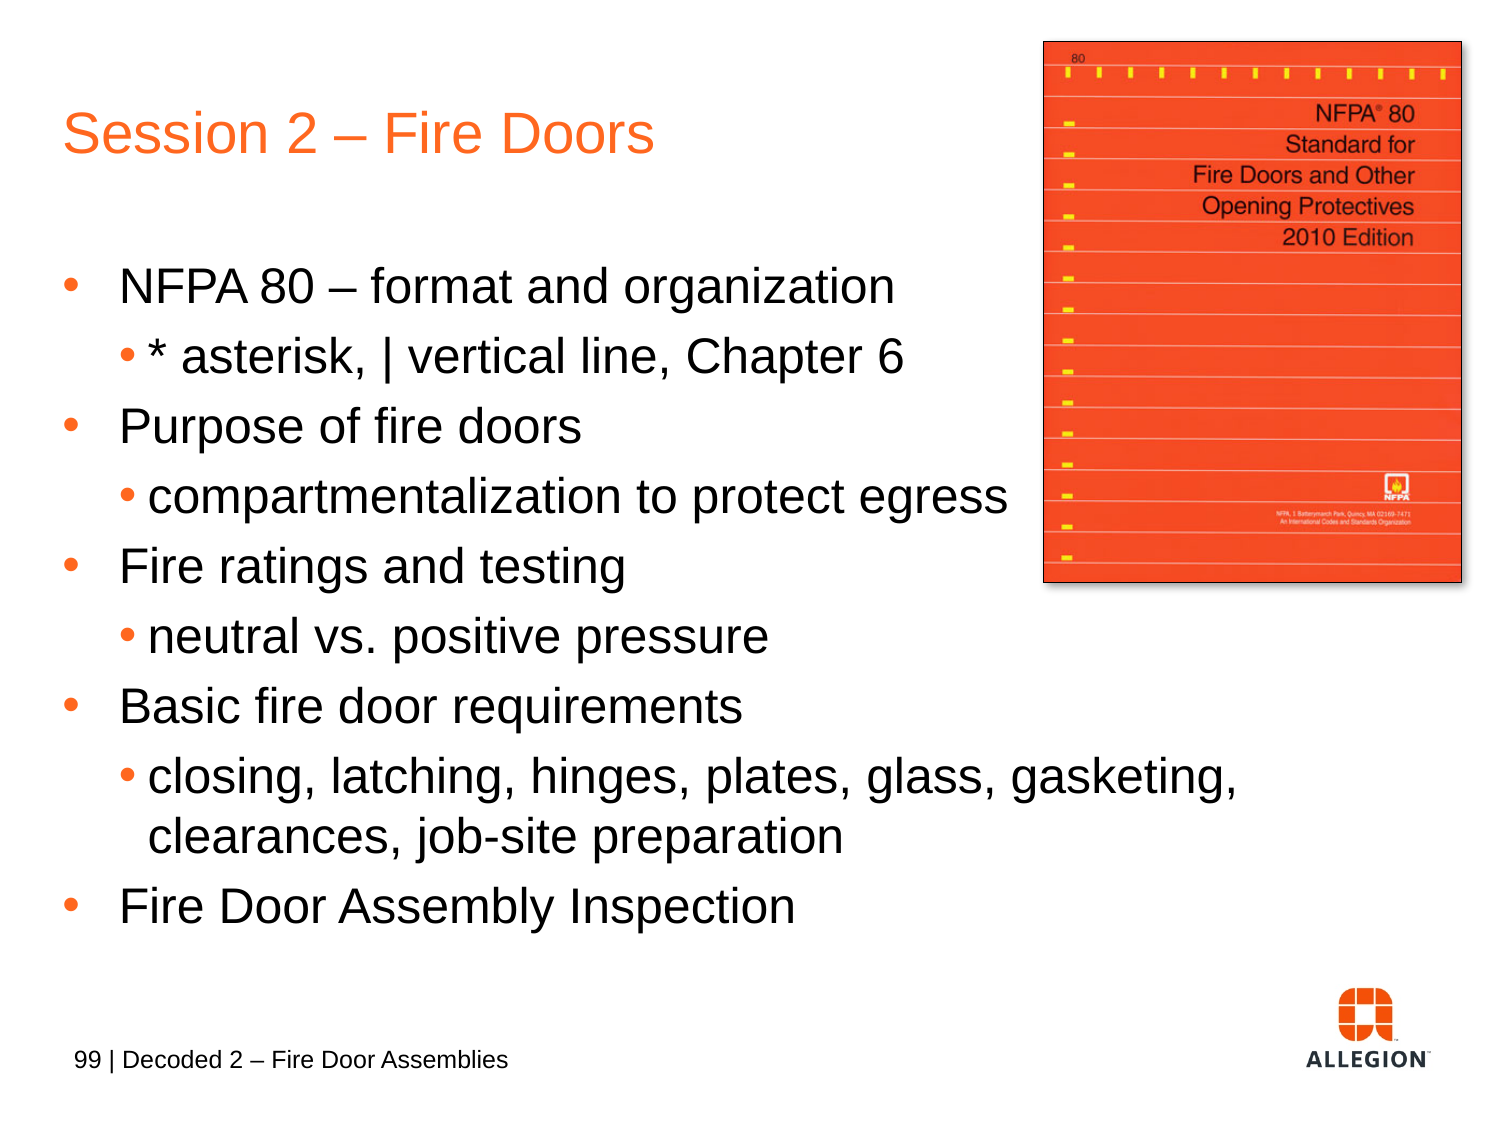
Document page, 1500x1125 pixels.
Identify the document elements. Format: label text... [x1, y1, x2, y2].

list NFPA 80 – format and organization * asterisk, | vertical line, Chapter 6 Purpose of fire doors compartmentalization to protect egress Fire ratings and testing neutral vs. positive pressure Basic fire door requirements closing, latching, hinges, plates, glass, gasketing, clearances, job-site preparation Fire Door Assembly Inspection [62, 246, 1447, 922]
picture [1043, 41, 1463, 583]
title Session 2 – Fire Doors [62, 87, 1025, 188]
picture [1302, 984, 1434, 1071]
